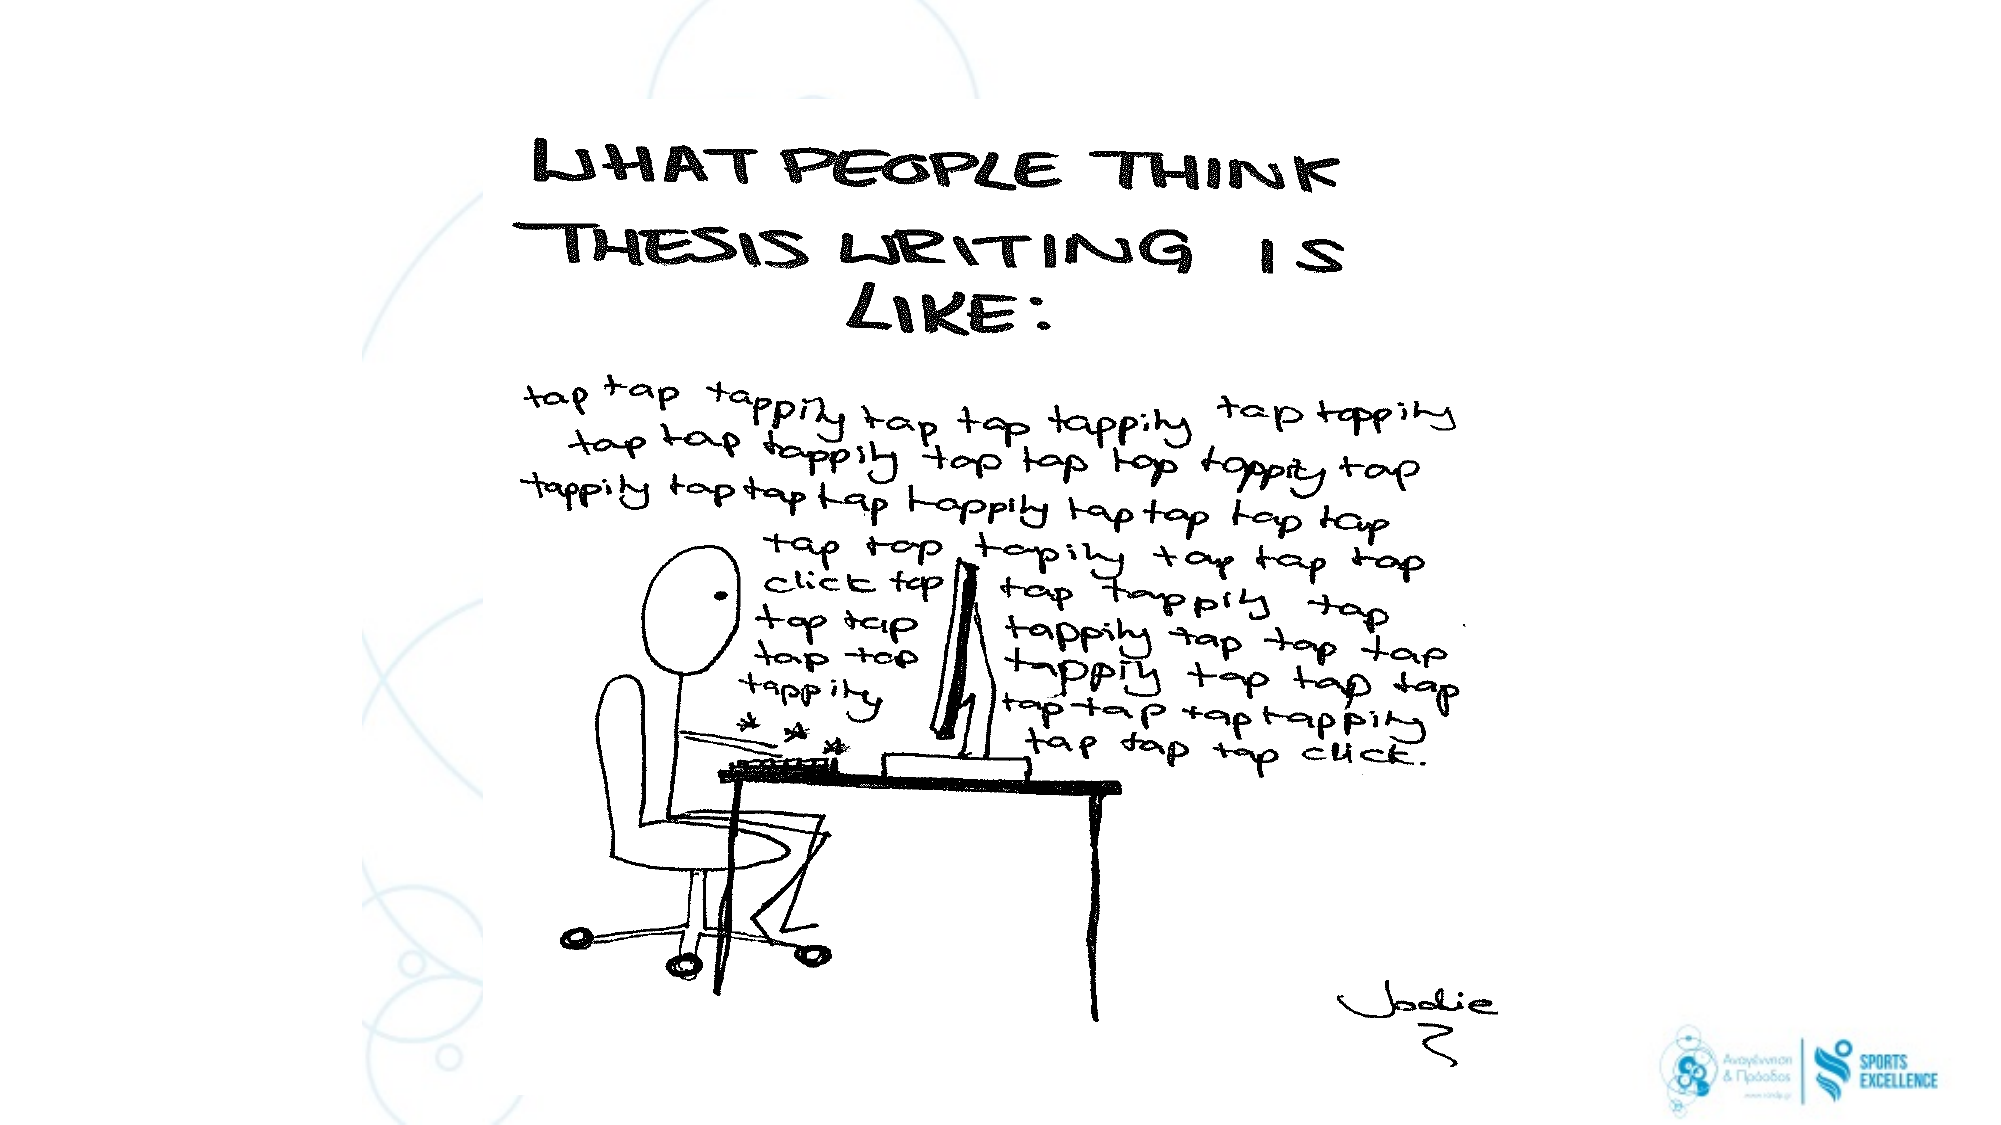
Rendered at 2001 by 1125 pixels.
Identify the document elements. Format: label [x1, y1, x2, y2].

picture [362, 0, 1955, 1125]
list [483, 99, 1514, 1095]
